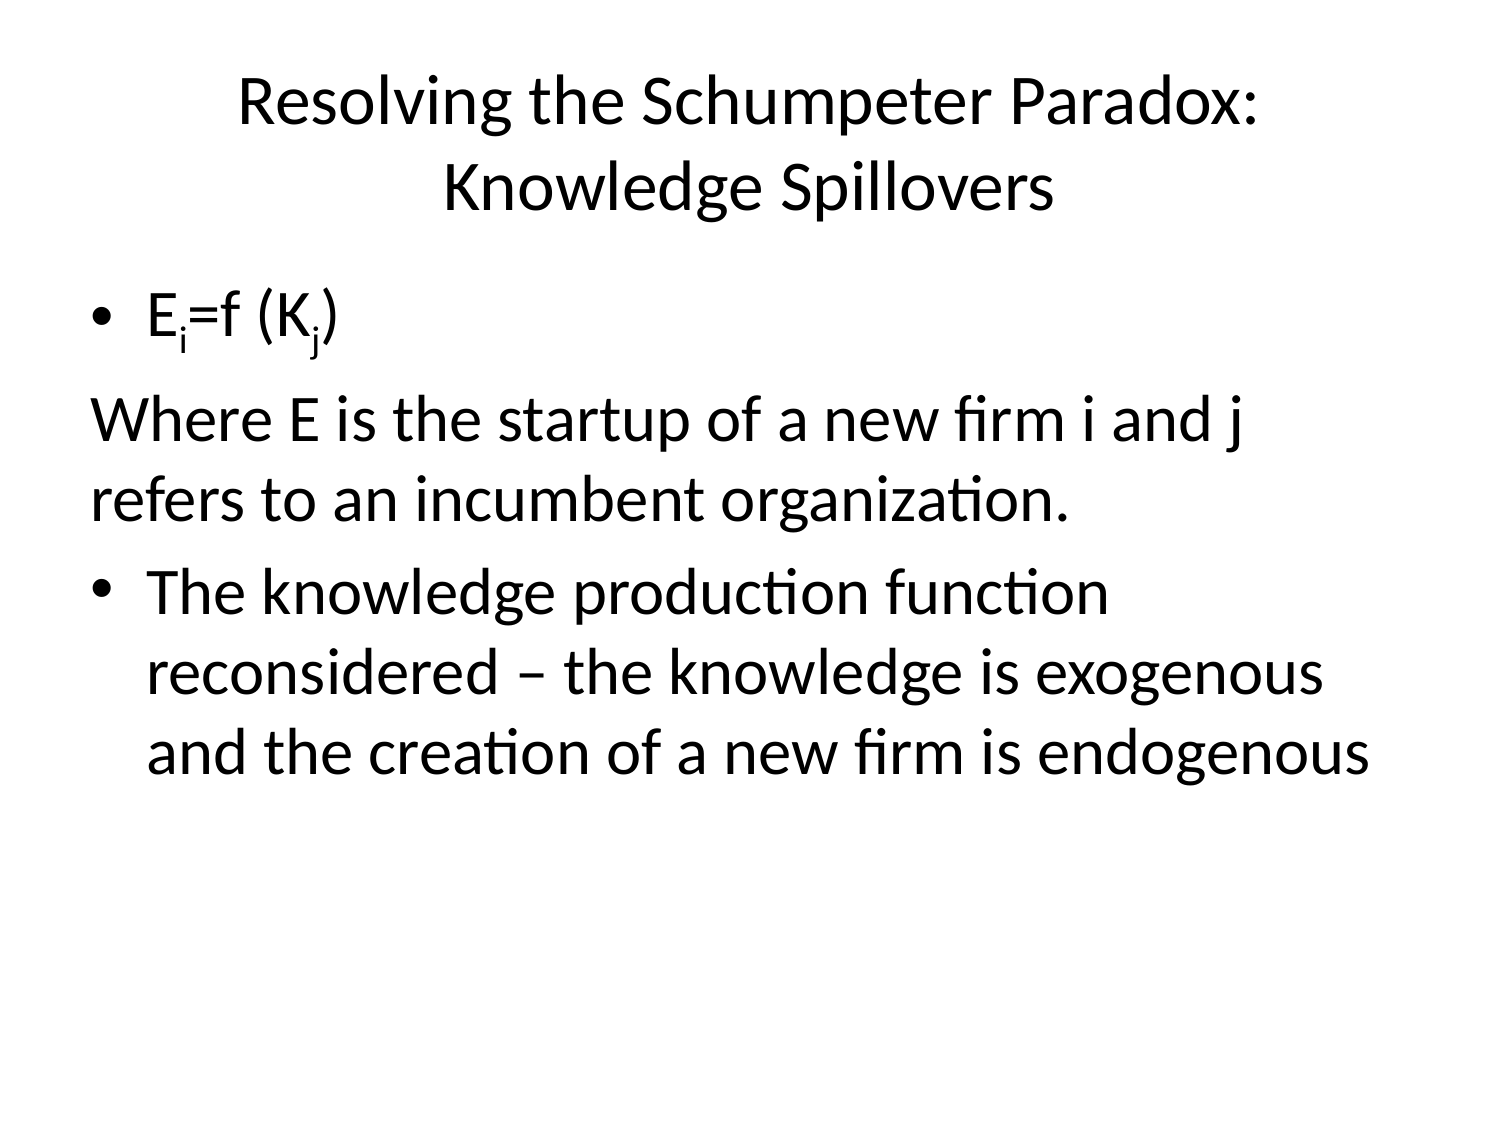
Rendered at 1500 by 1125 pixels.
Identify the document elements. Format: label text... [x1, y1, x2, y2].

list Ei=f (Kj) Where E is the startup of a new firm i and j refers to an incumbent organization. The knowledge production function reconsidered – the knowledge is exogenous and the creation of a new firm is endogenous [75, 262, 1425, 1005]
title Resolving the Schumpeter Paradox: Knowledge Spillovers [75, 45, 1425, 233]
